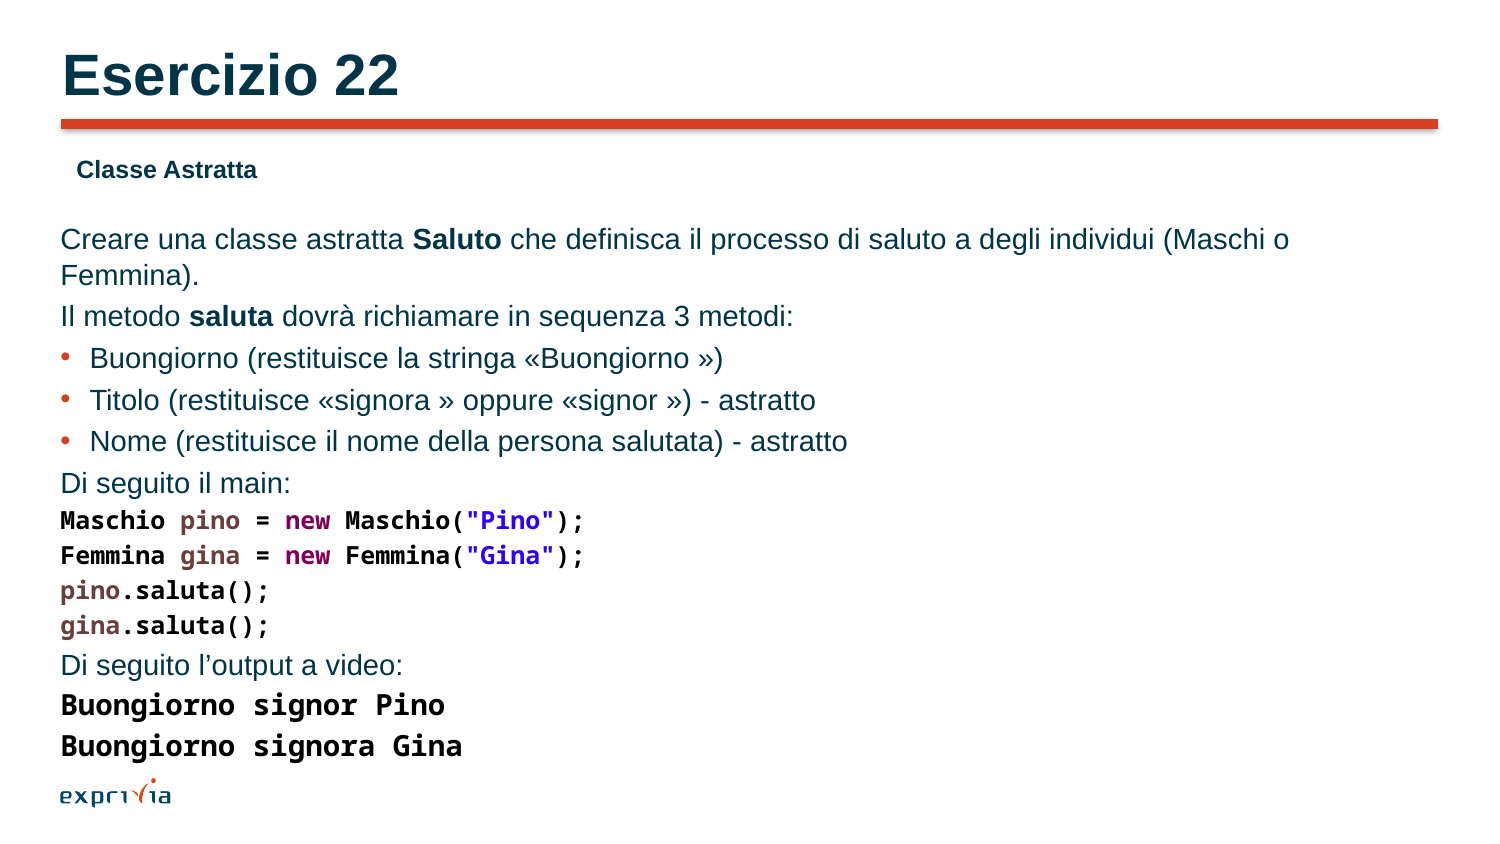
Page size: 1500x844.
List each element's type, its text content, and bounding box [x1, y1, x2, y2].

title Esercizio 22 [62, 36, 1438, 102]
picture [60, 778, 179, 808]
list Creare una classe astratta Saluto che definisca il processo di saluto a degli individui (Maschi o Femmina). Il metodo saluta dovrà richiamare in sequenza 3 metodi: Buongiorno (restituisce la stringa «Buongiorno ») Titolo (restituisce «signora » oppure «signor ») - astratto Nome (restituisce il nome della persona salutata) - astratto Di seguito il main: Maschio pino = new Maschio("Pino"); Femmina gina = new Femmina("Gina"); pino.saluta(); gina.saluta(); Di seguito l’output a video: Buongiorno signor Pino Buongiorno signora Gina [60, 219, 1438, 778]
text_box Classe Astratta [61, 145, 1313, 191]
